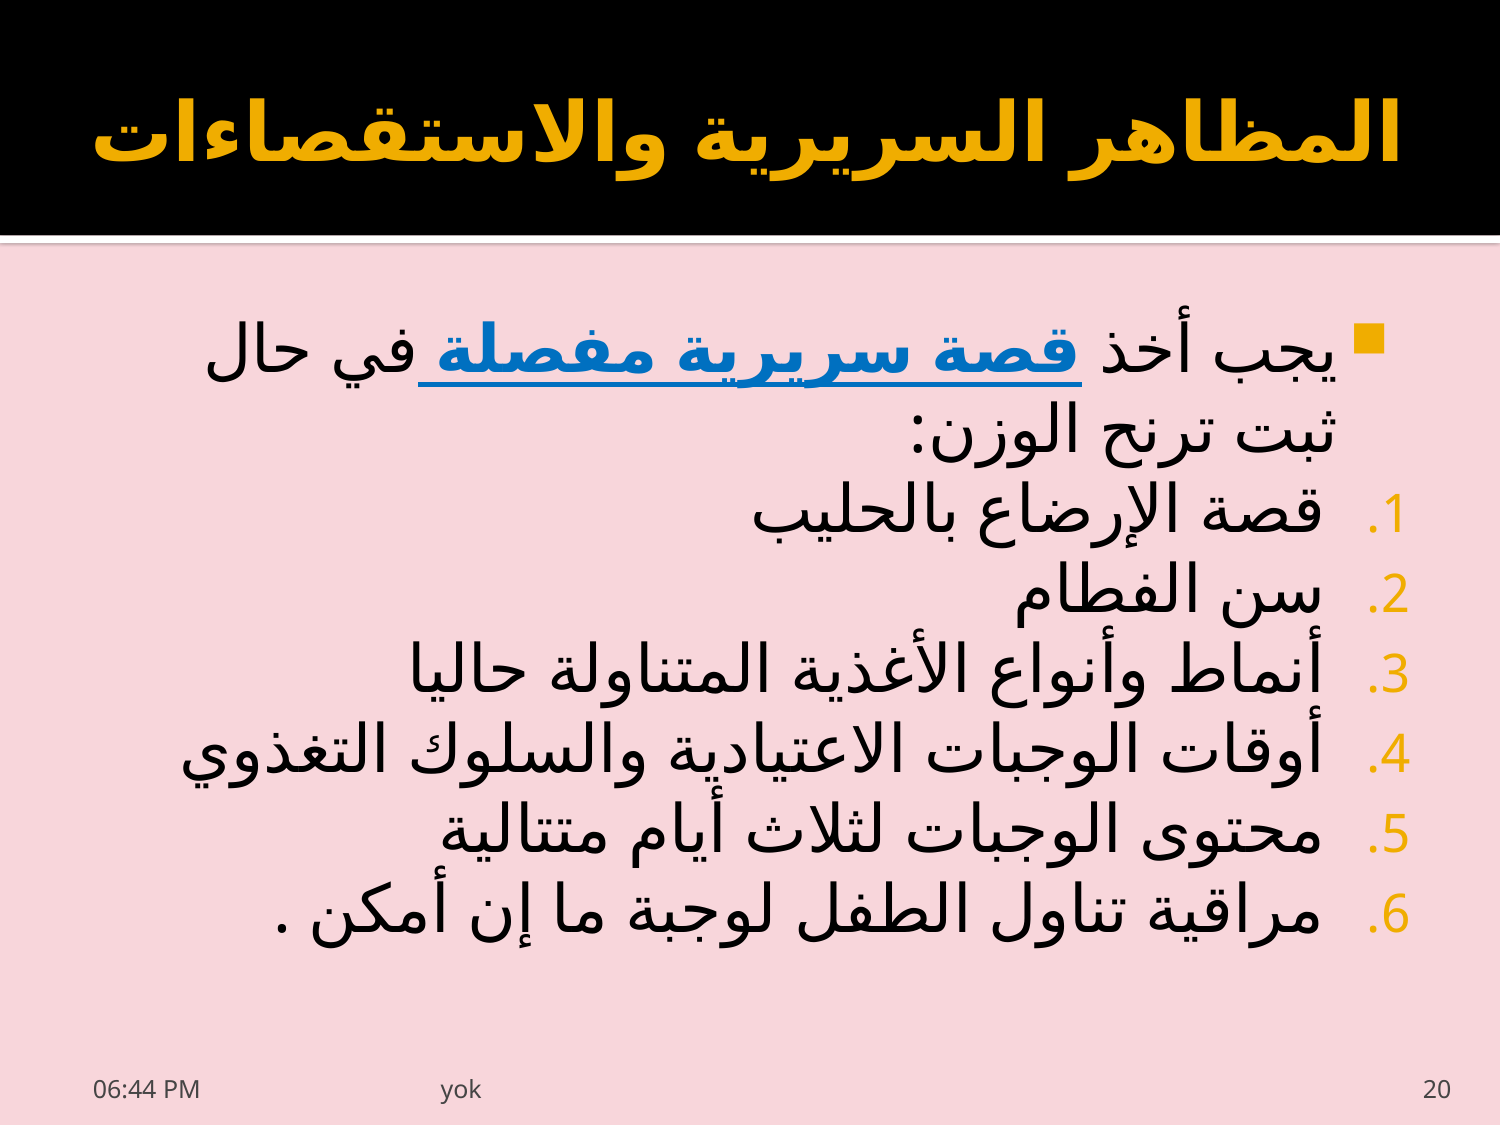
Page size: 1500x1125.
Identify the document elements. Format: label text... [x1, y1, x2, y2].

list يجب أخذ قصة سريرية مفصلة في حال ثبت ترنح الوزن: قصة الإرضاع بالحليب سن الفطام أنماط وأنواع الأغذية المتناولة حاليا أوقات الوجبات الاعتيادية والسلوك التغذوي محتوى الوجبات لثلاث أيام متتالية مراقية تناول الطفل لوجبة ما إن أمكن . [75, 291, 1425, 1050]
footer yok [433, 1062, 1337, 1108]
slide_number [75, 1062, 425, 1108]
title المظاهر السريرية والاستقصاءات [75, 25, 1425, 231]
slide_number 20 [1345, 1062, 1467, 1108]
